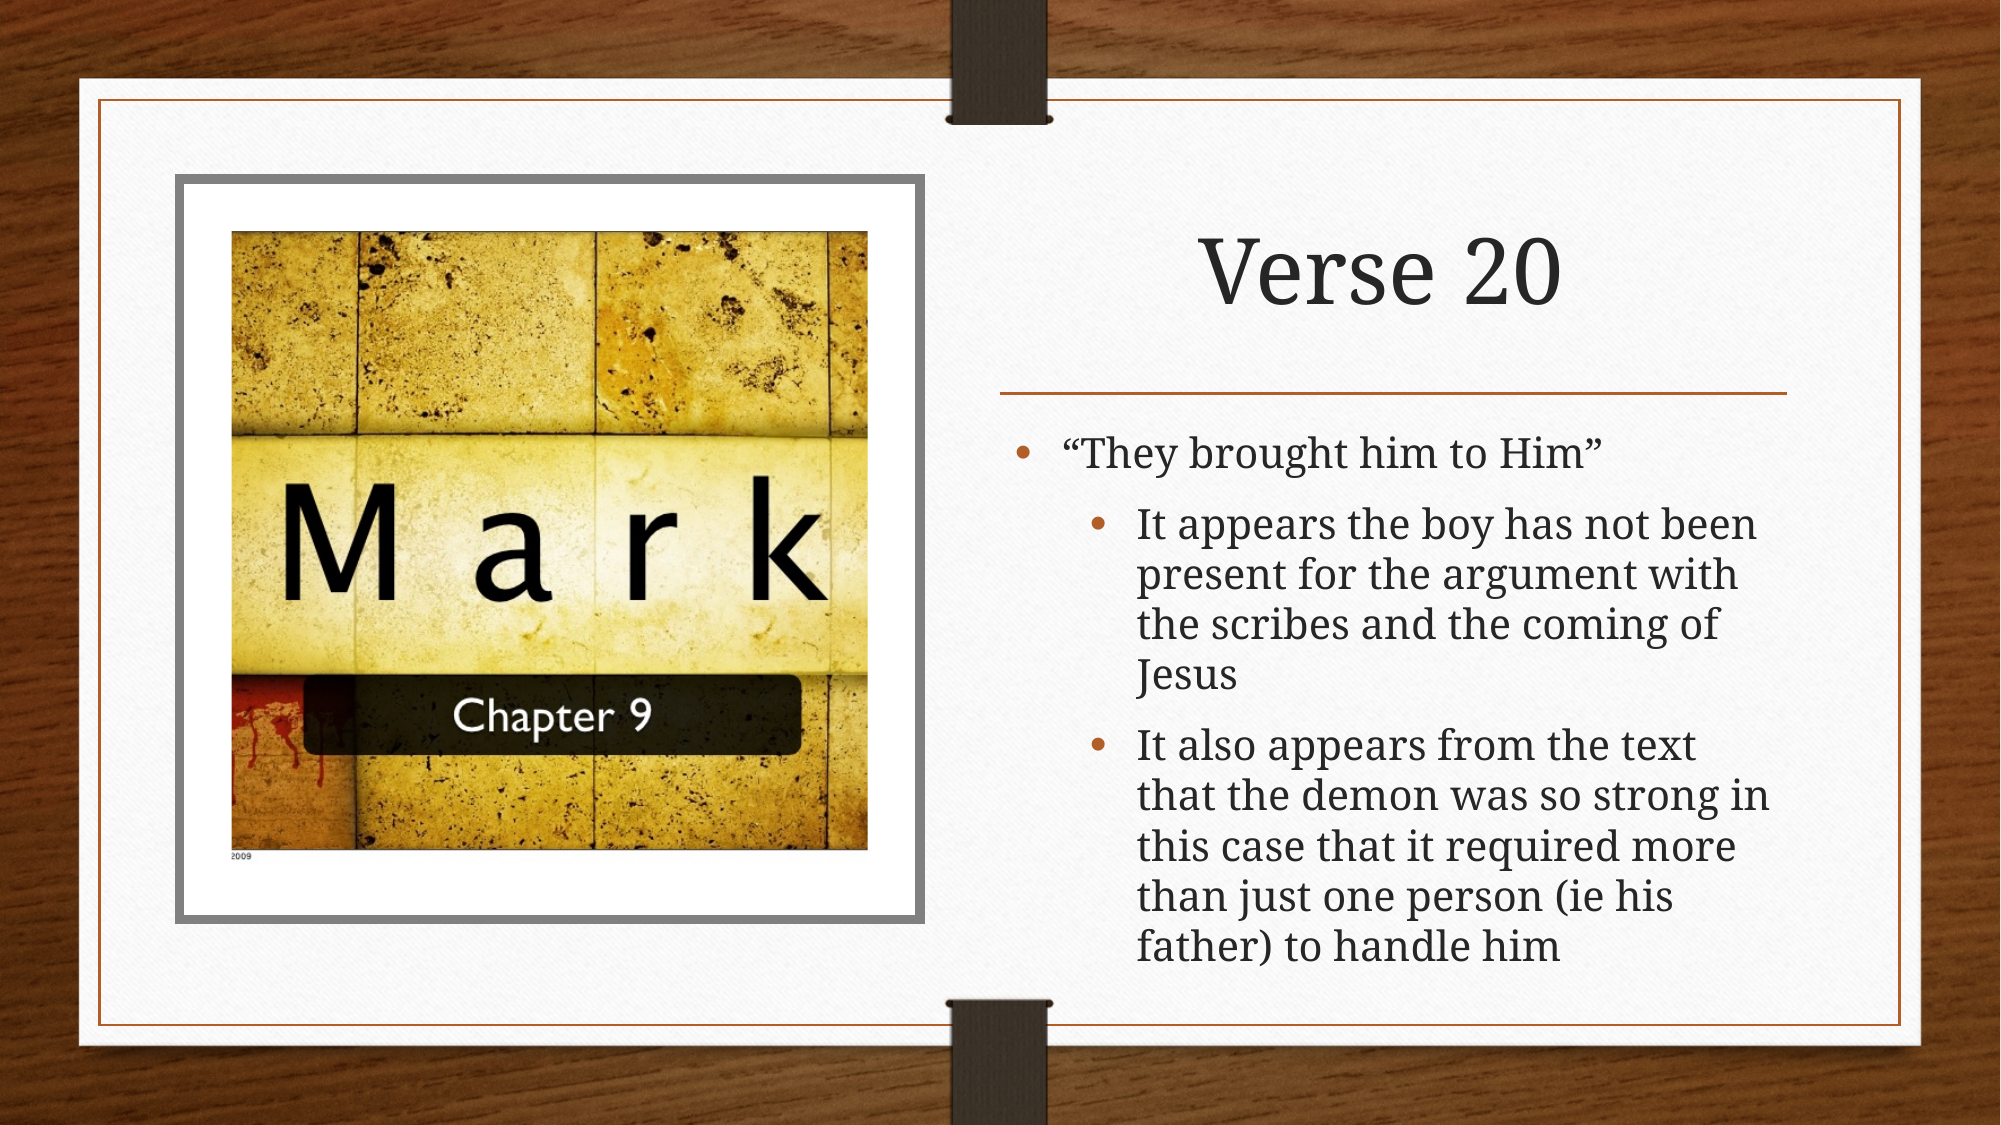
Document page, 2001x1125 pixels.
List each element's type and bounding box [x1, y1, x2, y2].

picture [231, 231, 868, 865]
text_box [0, 0, 2000, 1125]
